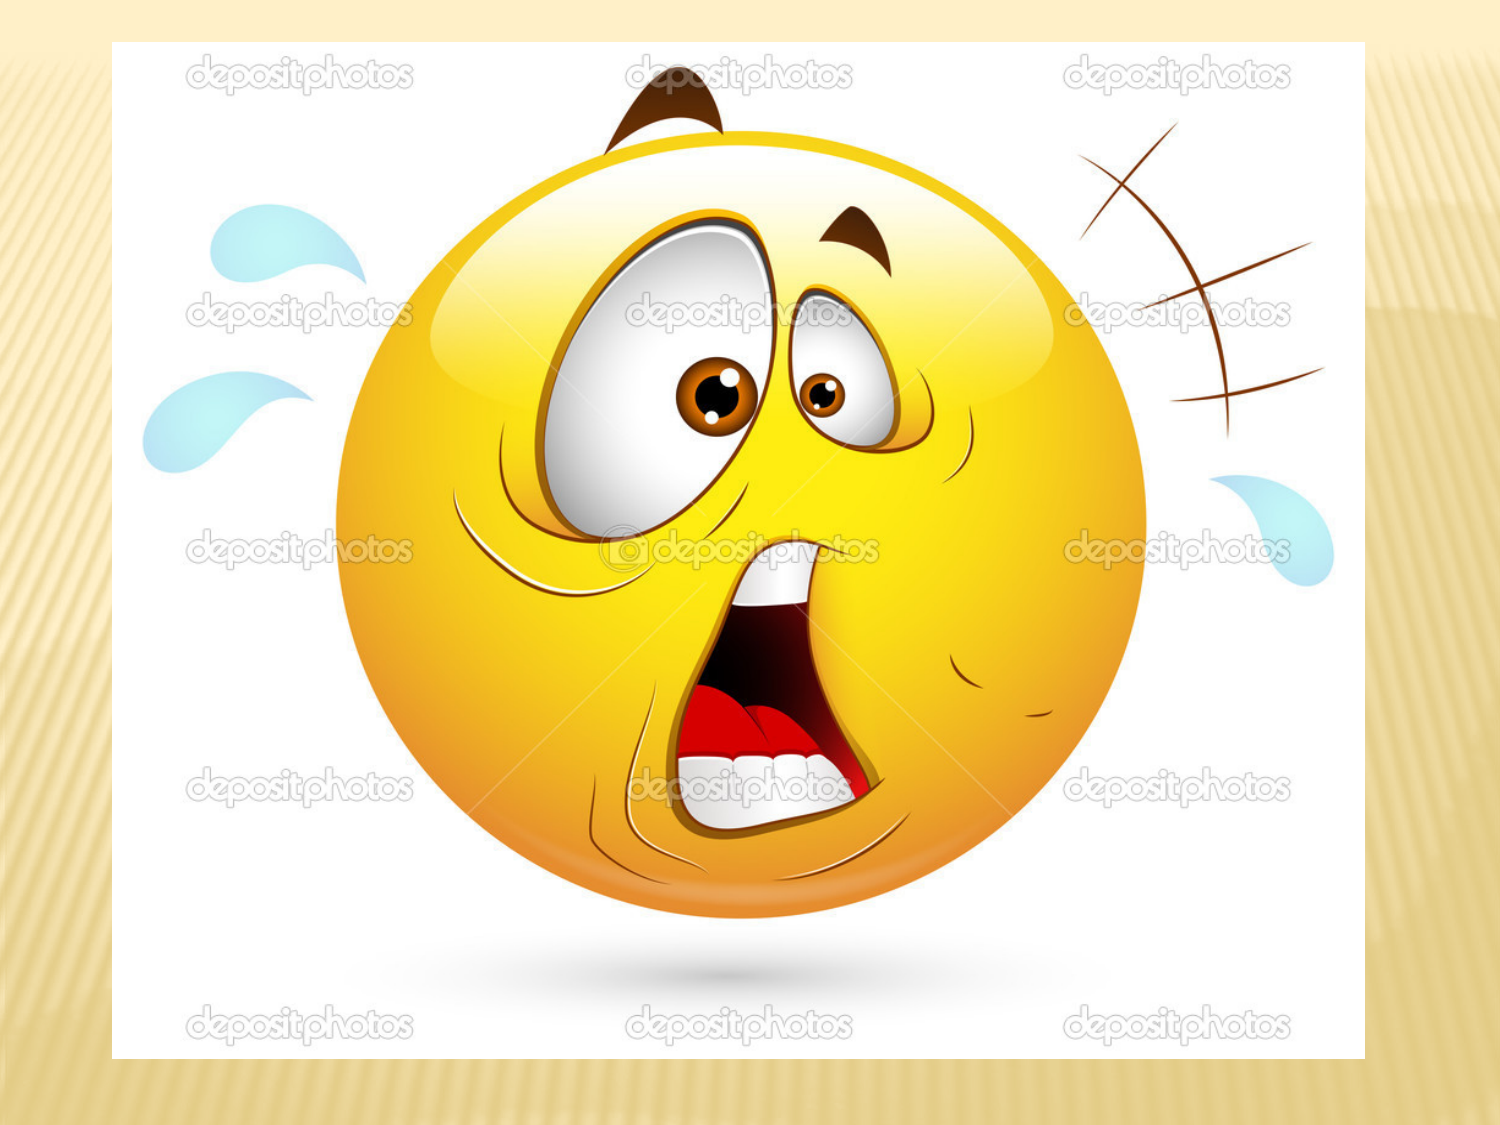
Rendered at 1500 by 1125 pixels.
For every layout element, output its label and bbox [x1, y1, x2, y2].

picture [111, 42, 1365, 1059]
